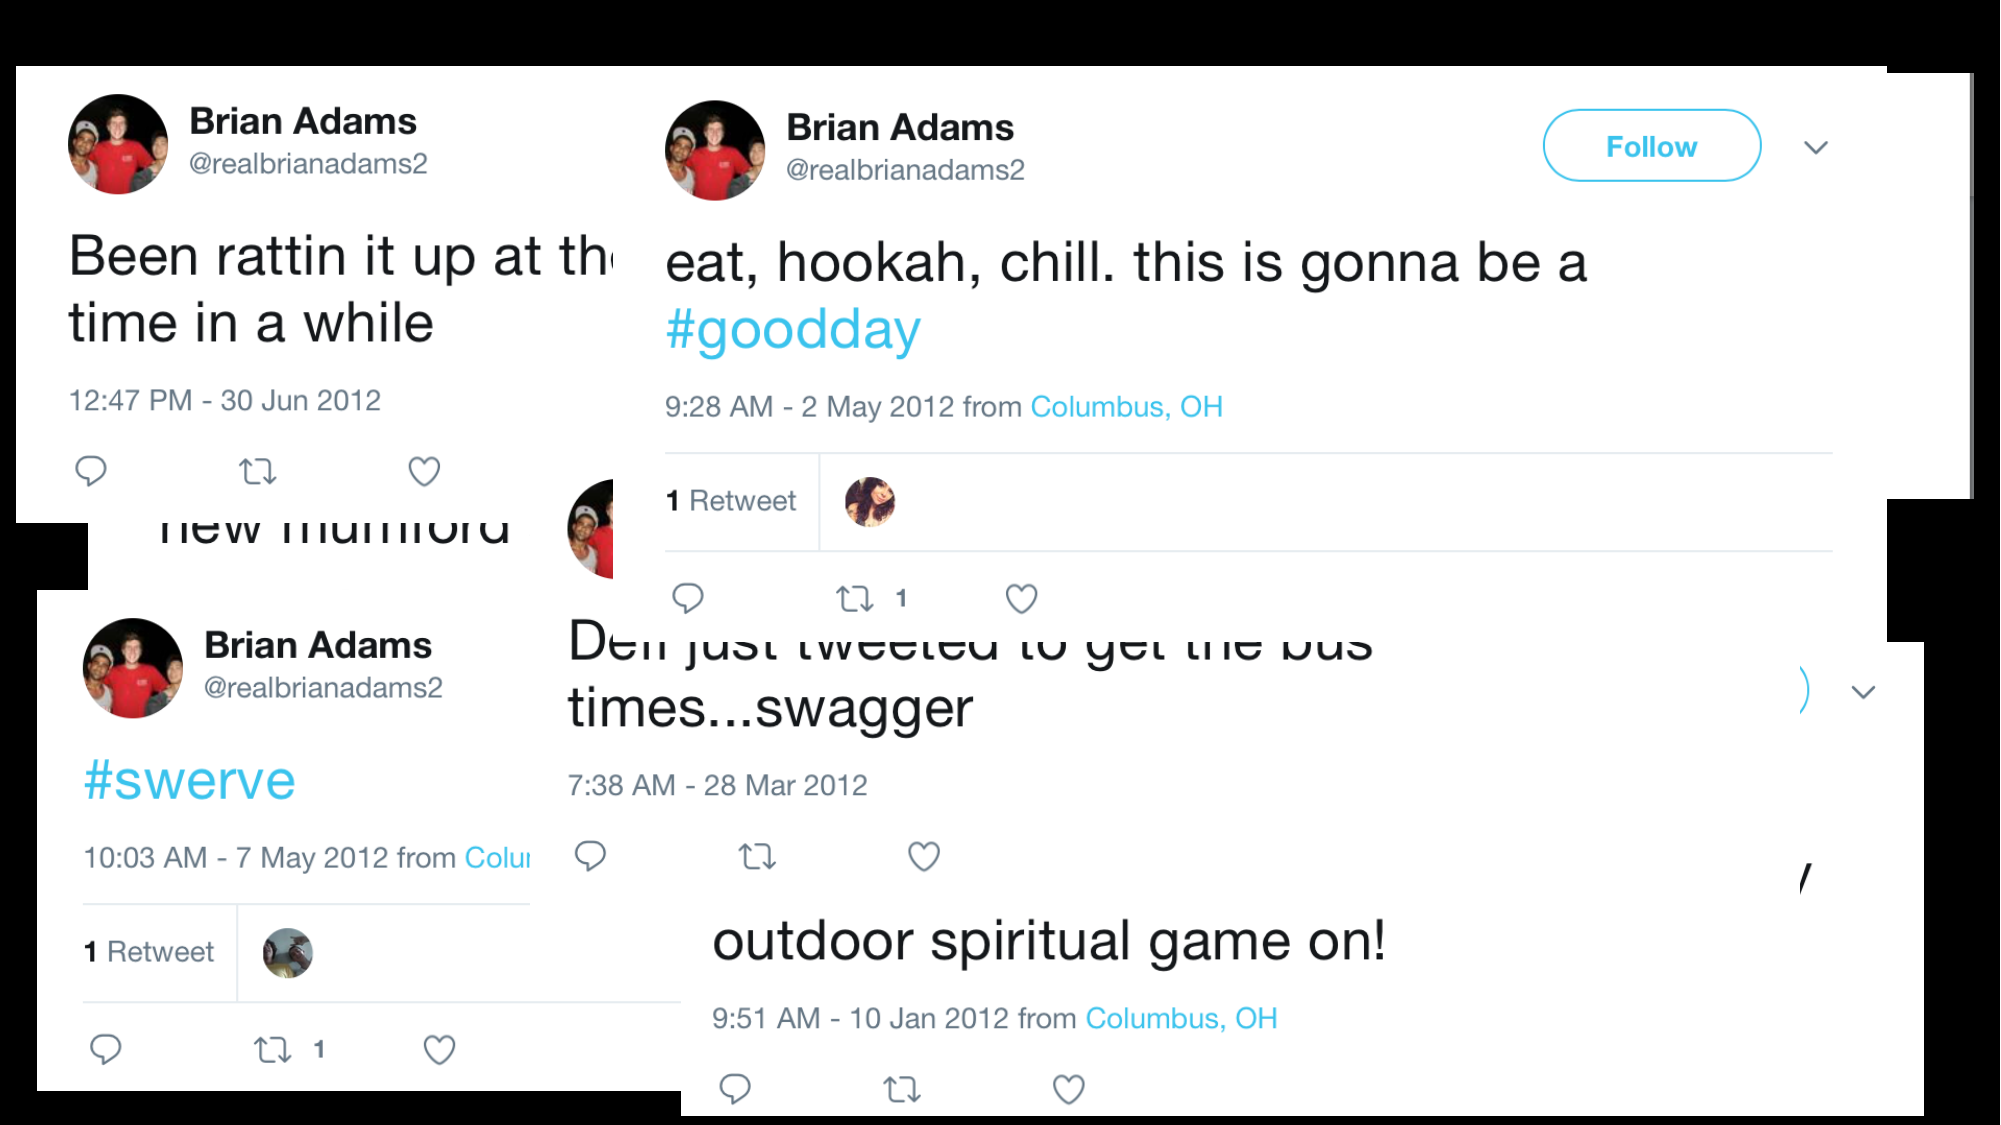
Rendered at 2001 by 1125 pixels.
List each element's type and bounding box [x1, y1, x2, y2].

list [88, 532, 524, 589]
picture [15, 65, 1974, 1116]
